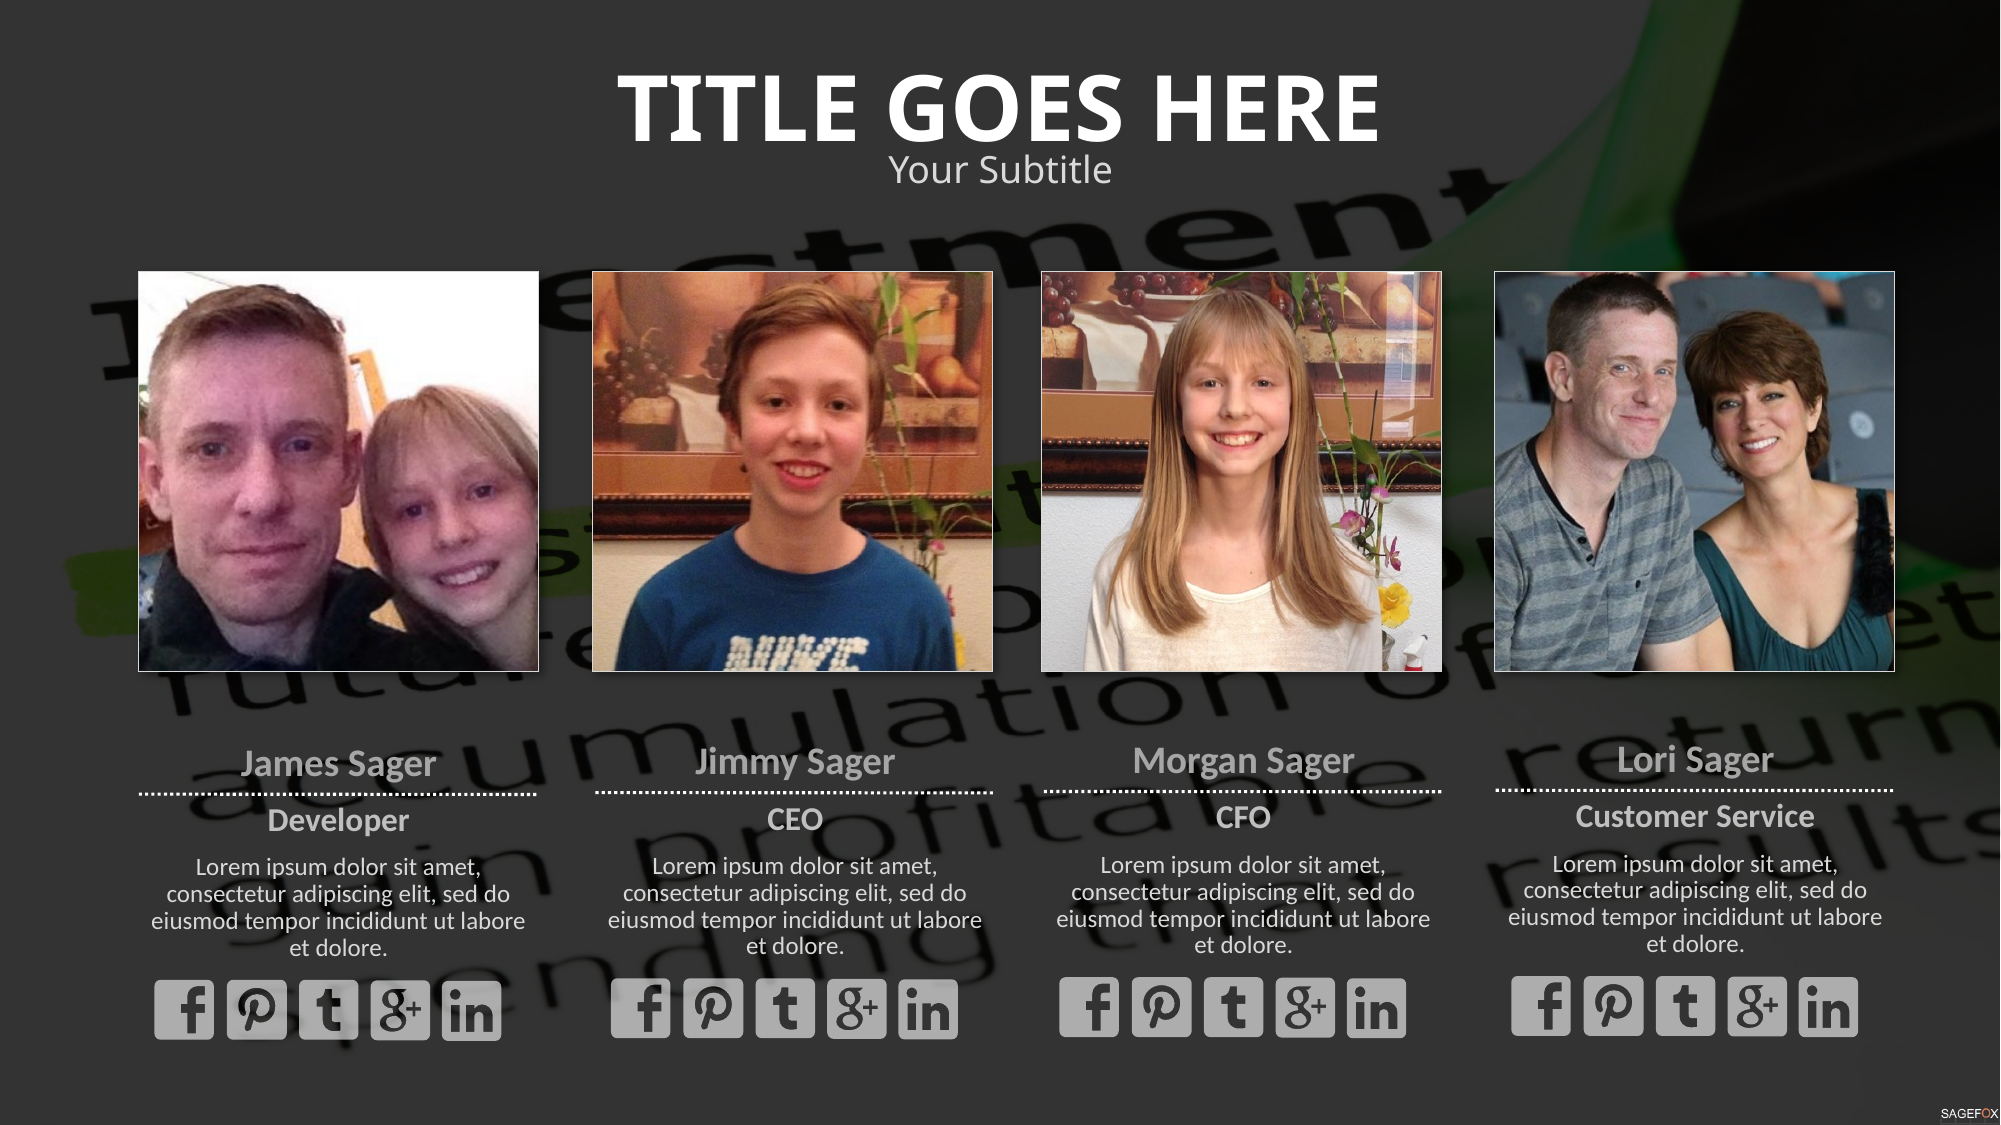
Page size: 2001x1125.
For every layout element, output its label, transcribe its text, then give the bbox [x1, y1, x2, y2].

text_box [610, 978, 958, 1040]
text_box [591, 270, 993, 672]
text_box Lorem ipsum dolor sit amet, consectetur adipiscing elit, sed do eiusmod tempor incididunt ut labore et dolore. [595, 852, 996, 966]
text_box Developer [163, 799, 514, 842]
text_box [1511, 976, 1859, 1038]
text_box [1494, 271, 1896, 673]
text_box James Sager [163, 742, 514, 785]
picture [0, 0, 2001, 1125]
text_box Lorem ipsum dolor sit amet, consectetur adipiscing elit, sed do eiusmod tempor incididunt ut labore et dolore. [1043, 851, 1444, 965]
text_box CFO [1068, 797, 1419, 840]
text_box [138, 270, 540, 672]
text_box Jimmy Sager [620, 740, 971, 784]
text_box Customer Service [1520, 796, 1871, 839]
text_box [1040, 270, 1442, 672]
text_box Lori Sager [1520, 738, 1871, 781]
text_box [1059, 977, 1407, 1039]
text_box Lorem ipsum dolor sit amet, consectetur adipiscing elit, sed do eiusmod tempor incididunt ut labore et dolore. [1495, 850, 1896, 964]
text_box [154, 979, 502, 1041]
text_box CEO [620, 798, 971, 841]
text_box Lorem ipsum dolor sit amet, consectetur adipiscing elit, sed do eiusmod tempor incididunt ut labore et dolore. [138, 854, 539, 968]
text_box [548, 42, 1452, 199]
text_box Morgan Sager [1068, 739, 1419, 782]
